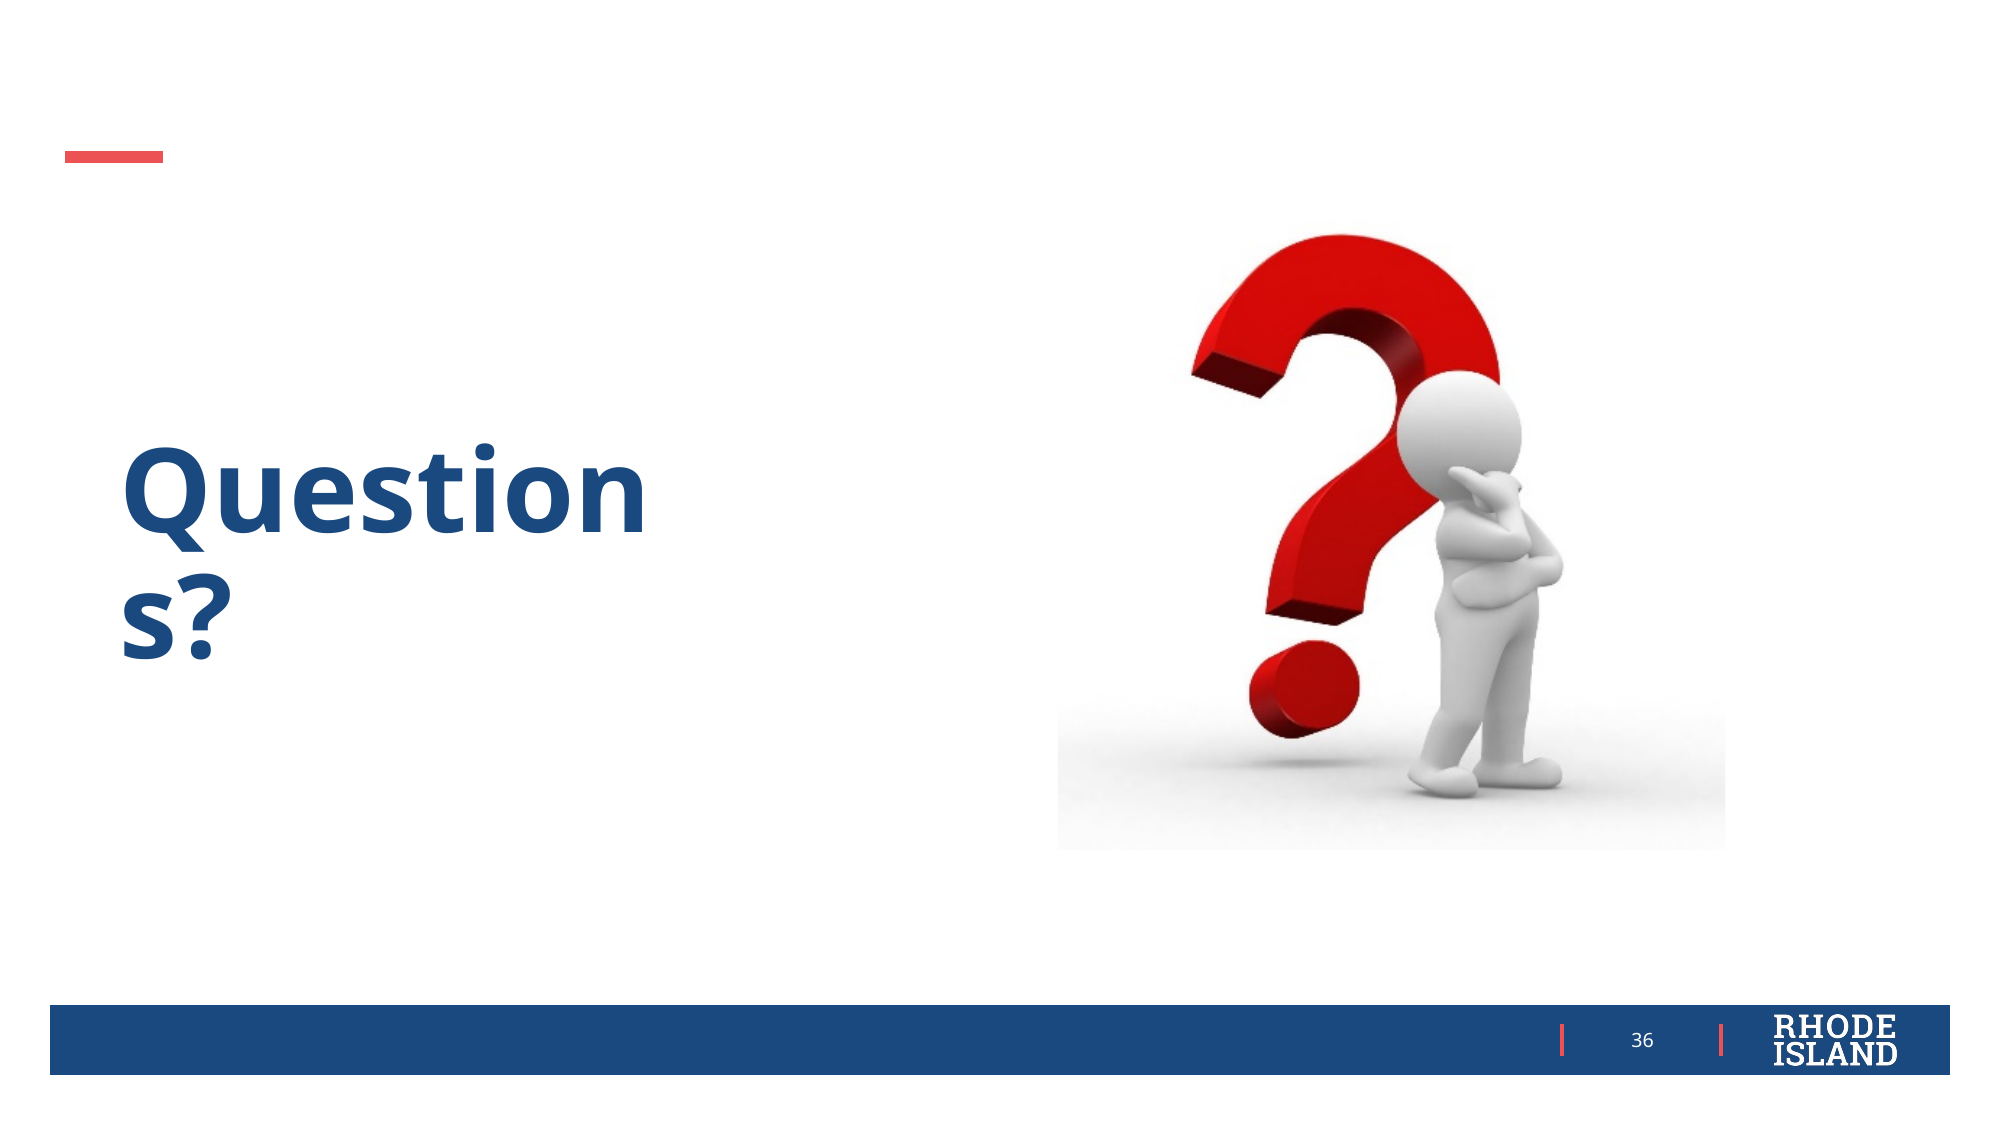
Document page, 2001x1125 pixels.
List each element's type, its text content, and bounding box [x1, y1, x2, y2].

title Questions? [104, 104, 691, 692]
picture [1774, 1014, 1897, 1066]
slide_number 36 [1594, 1012, 1691, 1068]
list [1057, 198, 1726, 850]
